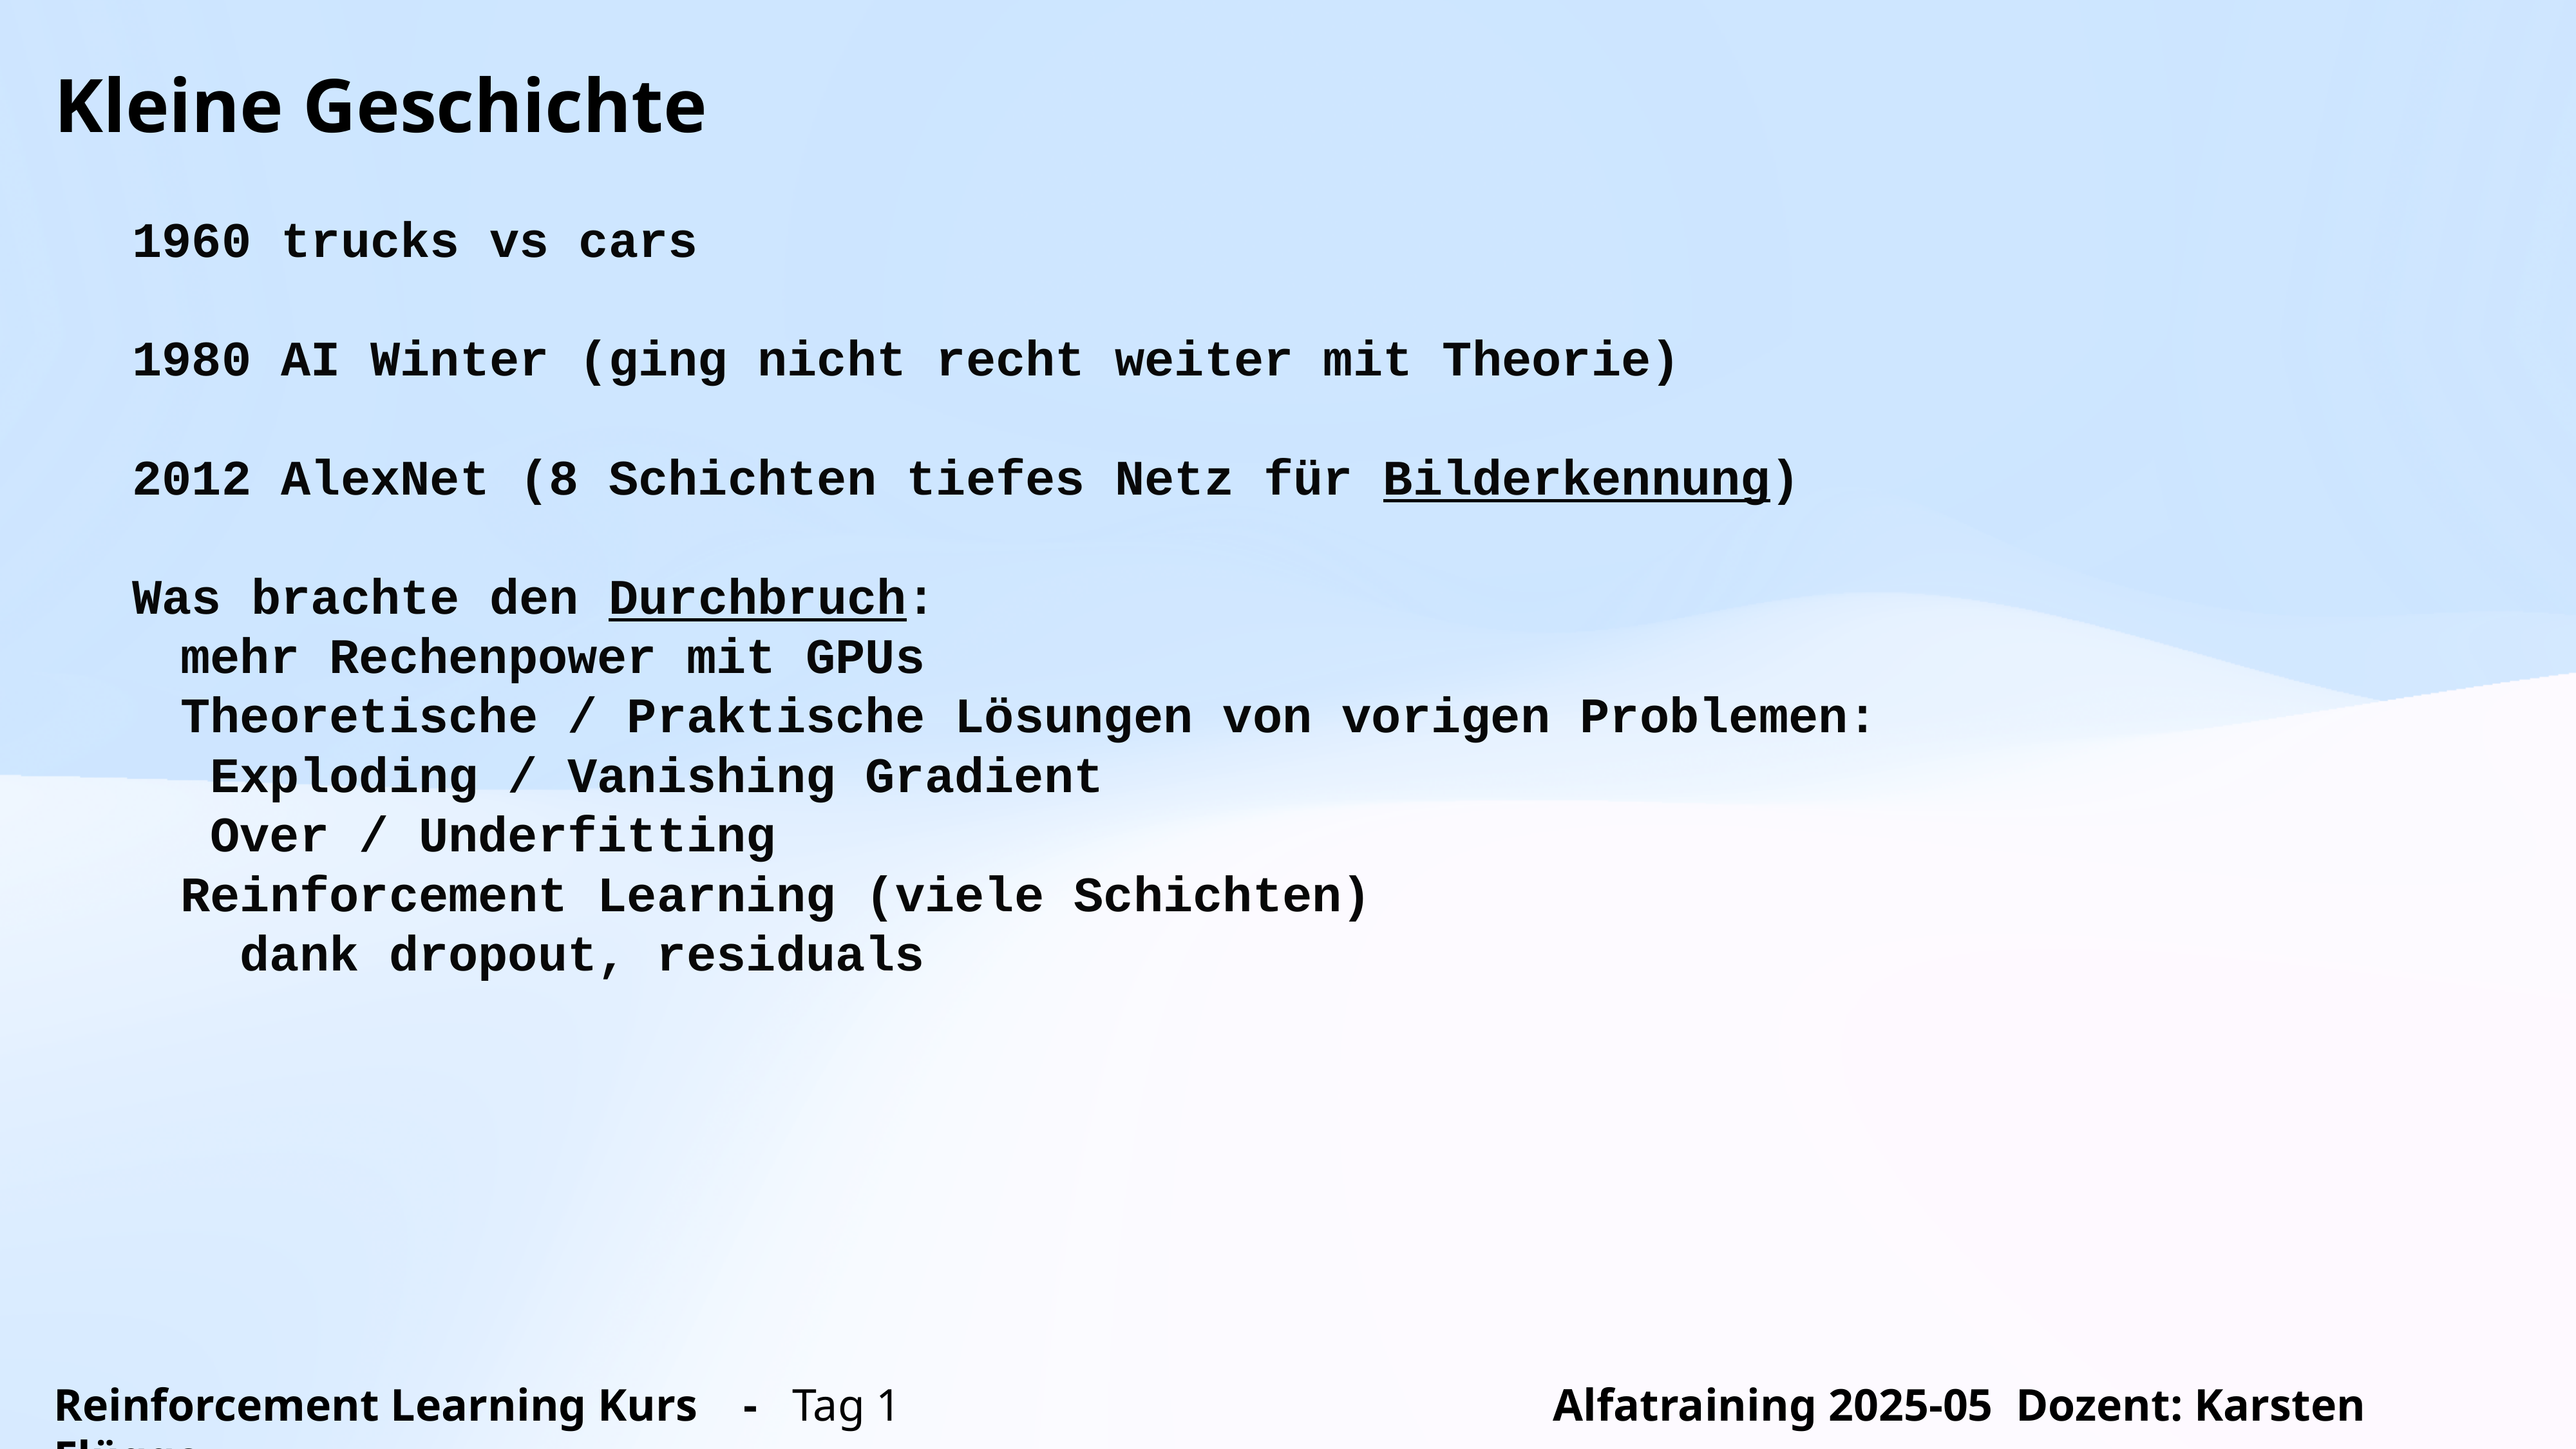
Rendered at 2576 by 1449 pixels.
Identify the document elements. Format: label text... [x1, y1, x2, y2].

text_box 1960 trucks vs cars 1980 AI Winter (ging nicht recht weiter mit Theorie) 2012 AlexNet (8 Schichten tiefes Netz für Bilderkennung) Was brachte den Durchbruch: mehr Rechenpower mit GPUs Theoretische / Praktische Lösungen von vorigen Problemen: Exploding / Vanishing Gradient Over / Underfitting Reinforcement Learning (viele Schichten) dank dropout, residuals [127, 202, 2449, 1329]
list Reinforcement Learning Kurs - Tag 1 Alfatraining 2025-05 Dozent: Karsten Flügge [48, 1371, 2528, 1440]
subtitle Kleine Geschichte [48, 52, 2371, 160]
picture [0, 0, 2576, 1449]
